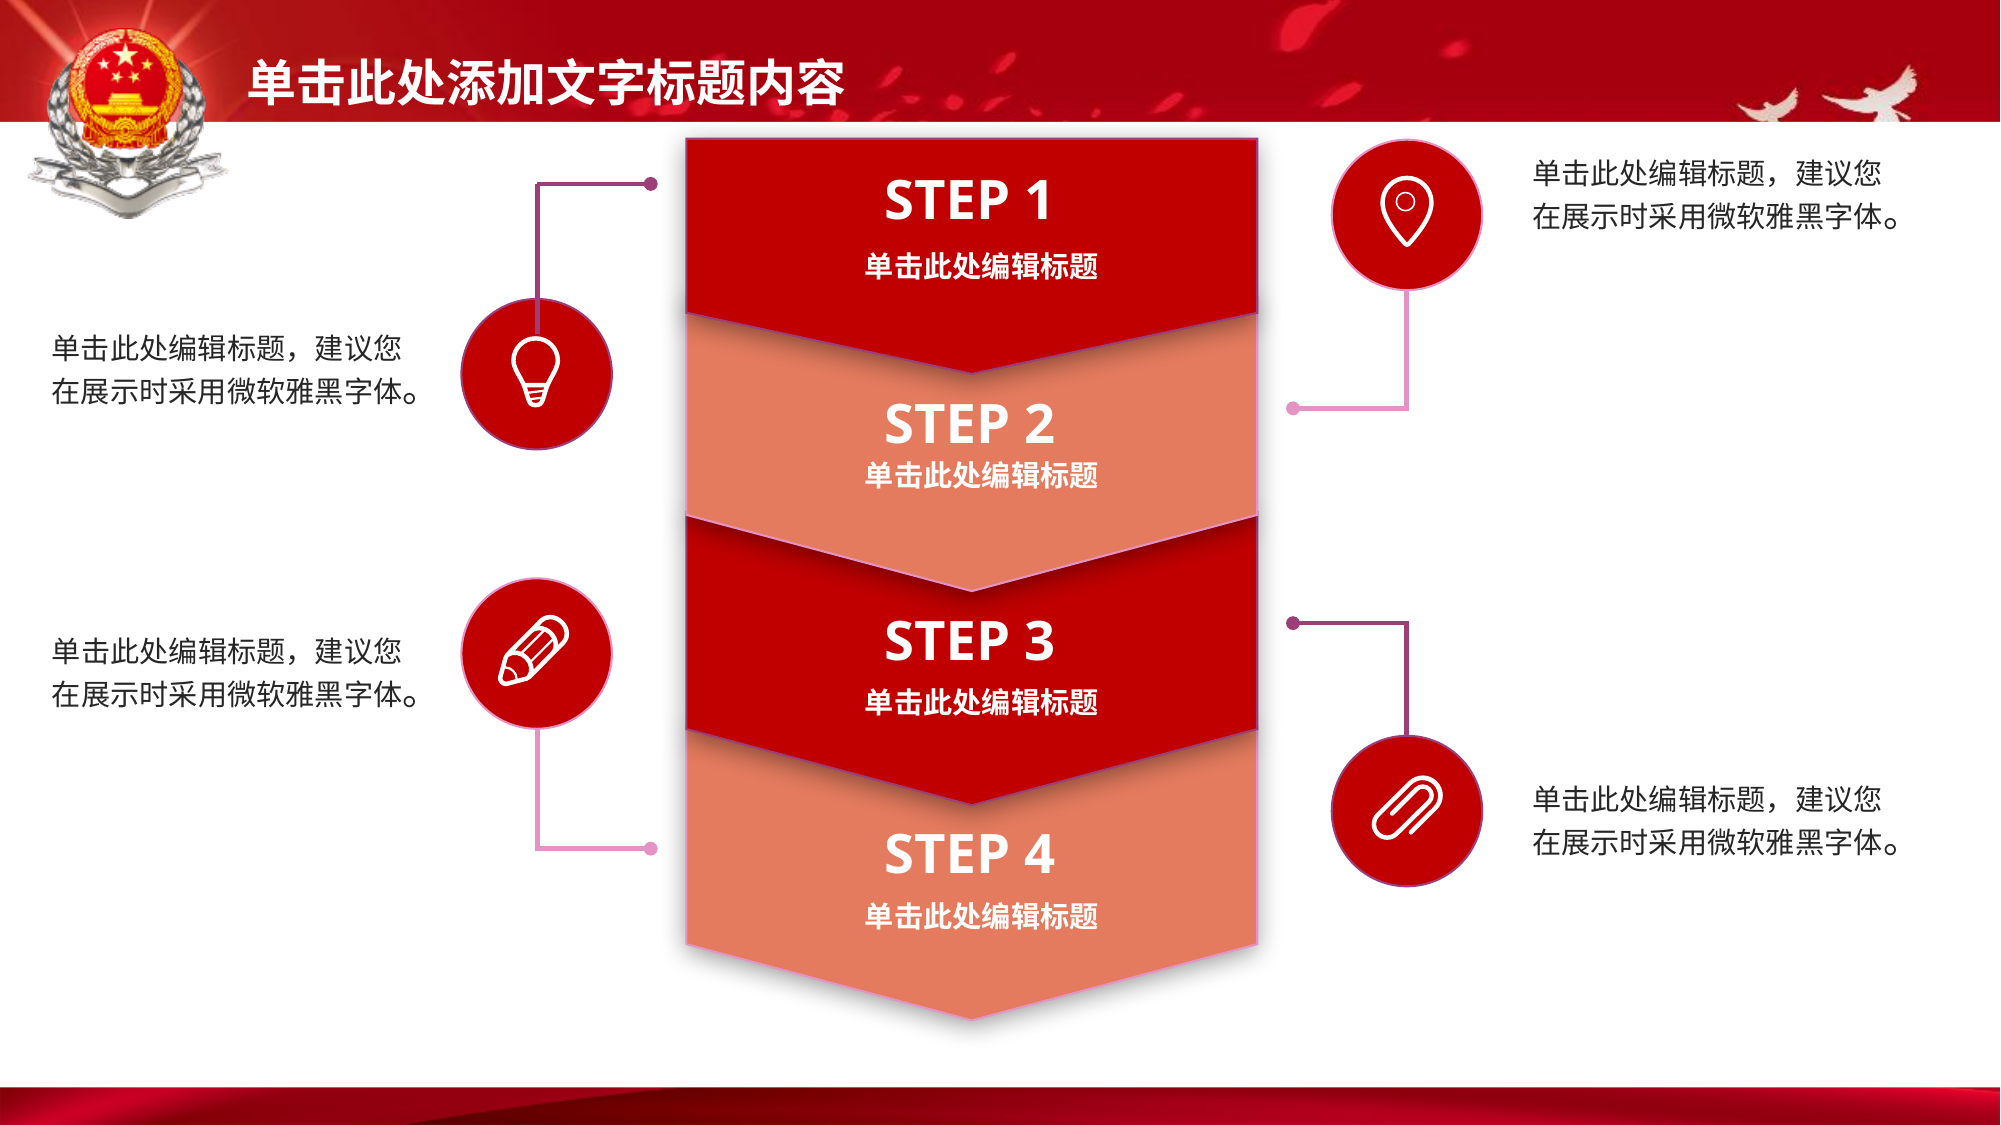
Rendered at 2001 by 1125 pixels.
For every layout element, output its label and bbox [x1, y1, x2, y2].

picture [0, 1088, 2000, 1125]
text_box [36, 138, 1918, 1021]
picture [0, 0, 2000, 219]
